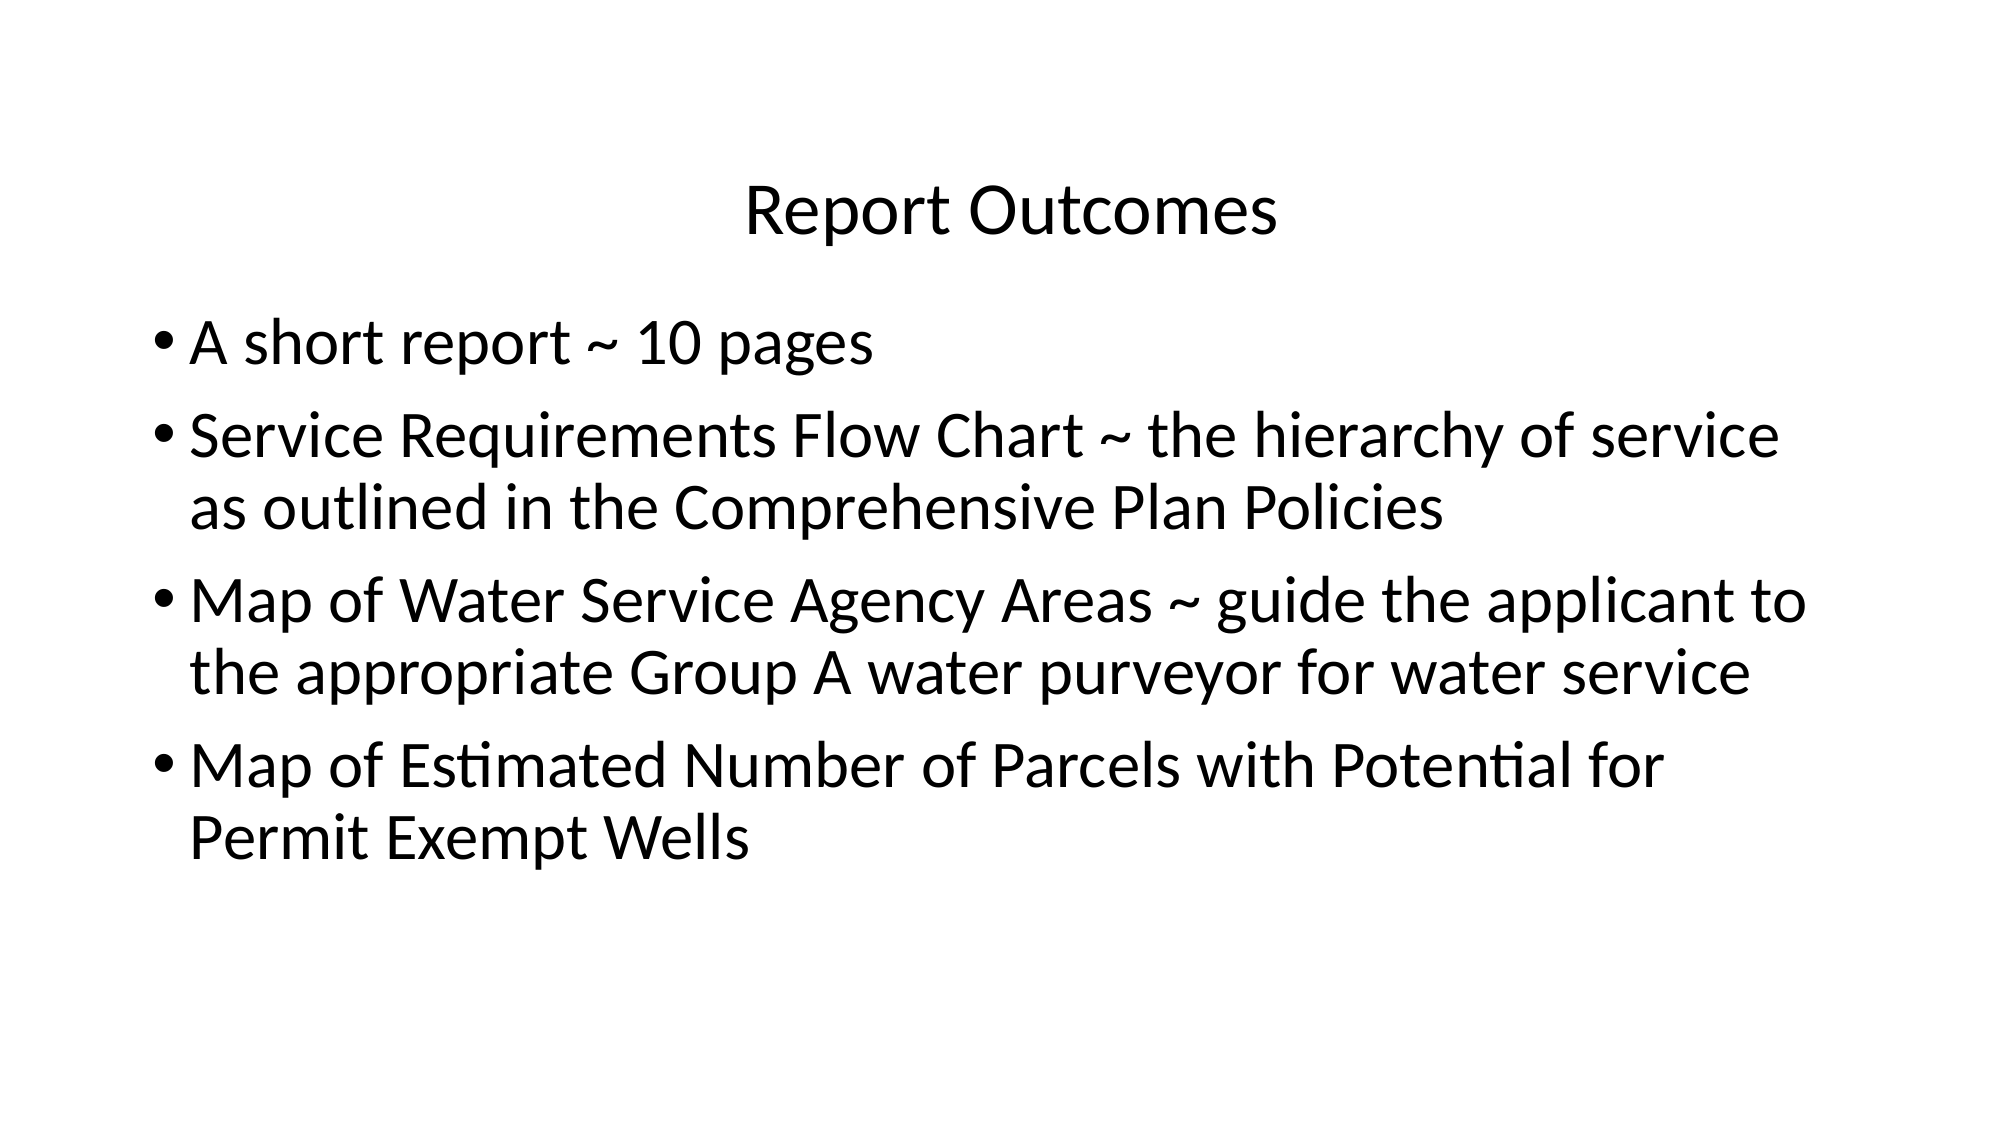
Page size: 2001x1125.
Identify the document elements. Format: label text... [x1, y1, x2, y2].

list A short report ~ 10 pages Service Requirements Flow Chart ~ the hierarchy of service as outlined in the Comprehensive Plan Policies Map of Water Service Agency Areas ~ guide the applicant to the appropriate Group A water purveyor for water service Map of Estimated Number of Parcels with Potential for Permit Exempt Wells [137, 299, 1863, 1014]
title Report Outcomes [137, 96, 1863, 299]
